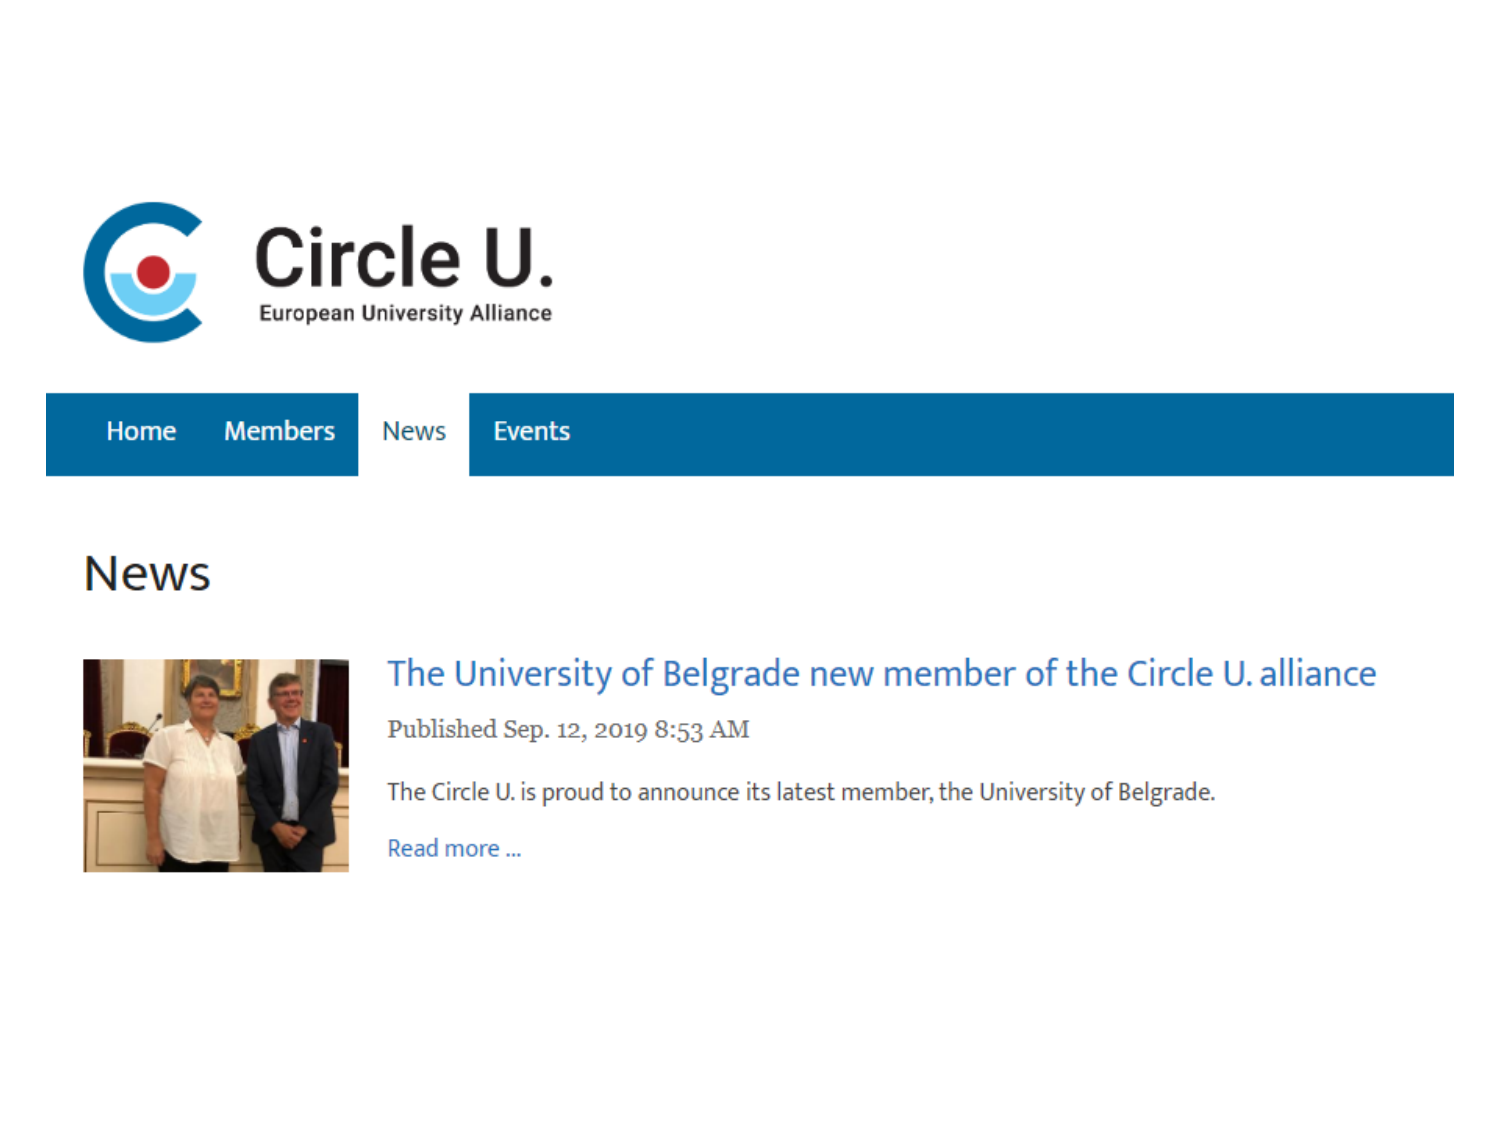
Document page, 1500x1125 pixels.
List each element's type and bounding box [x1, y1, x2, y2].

picture [46, 193, 1454, 932]
picture [107, 422, 122, 440]
picture [224, 420, 335, 440]
picture [125, 426, 177, 440]
picture [508, 422, 570, 440]
picture [496, 422, 506, 440]
